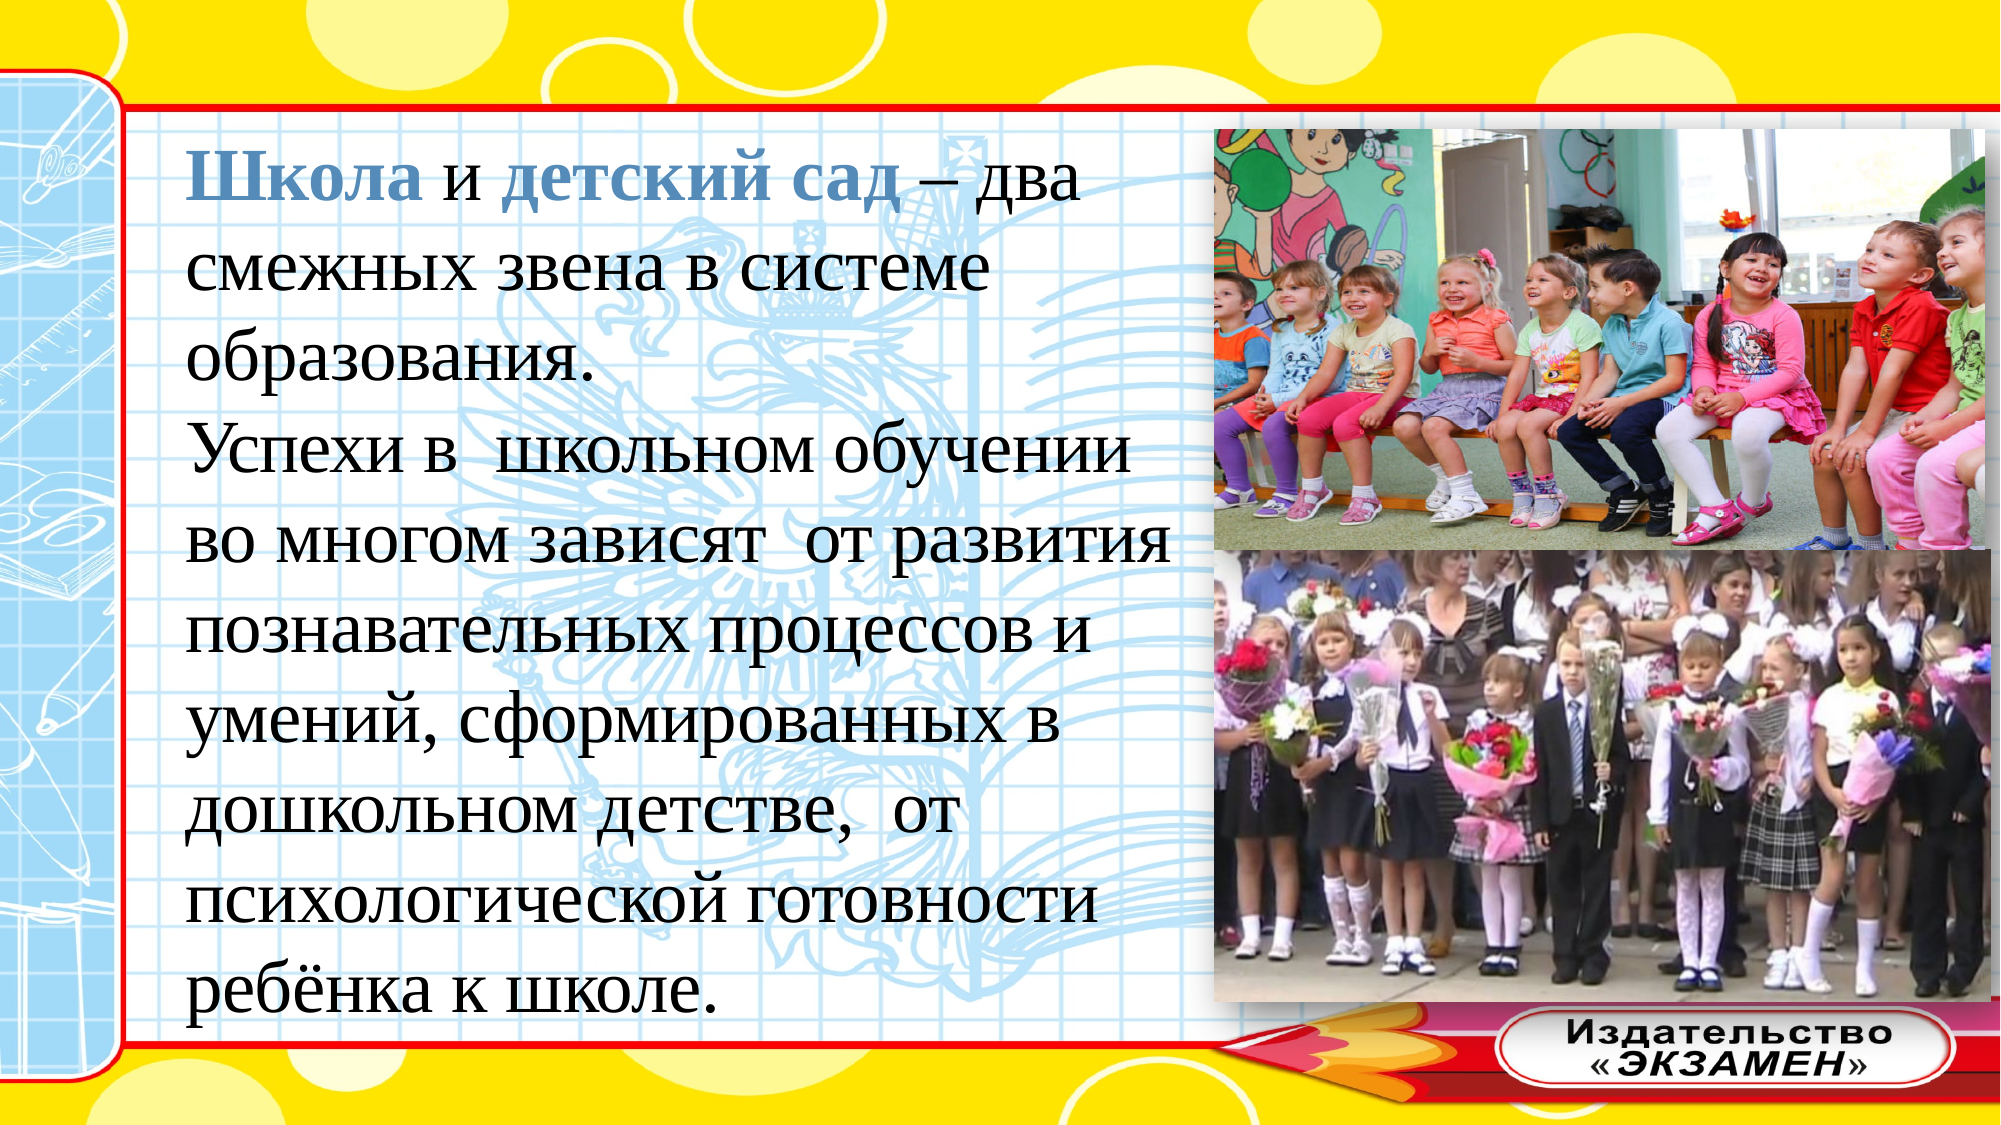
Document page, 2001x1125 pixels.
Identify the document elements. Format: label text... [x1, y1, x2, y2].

list Школа и детский сад – два смежных звена в системе образования. Успехи в школьном обучении во многом зависят от развития познавательных процессов и умений, сформированных в дошкольном детстве, от психологической готовности ребёнка к школе. [169, 117, 1205, 1125]
picture [0, 0, 2001, 1125]
